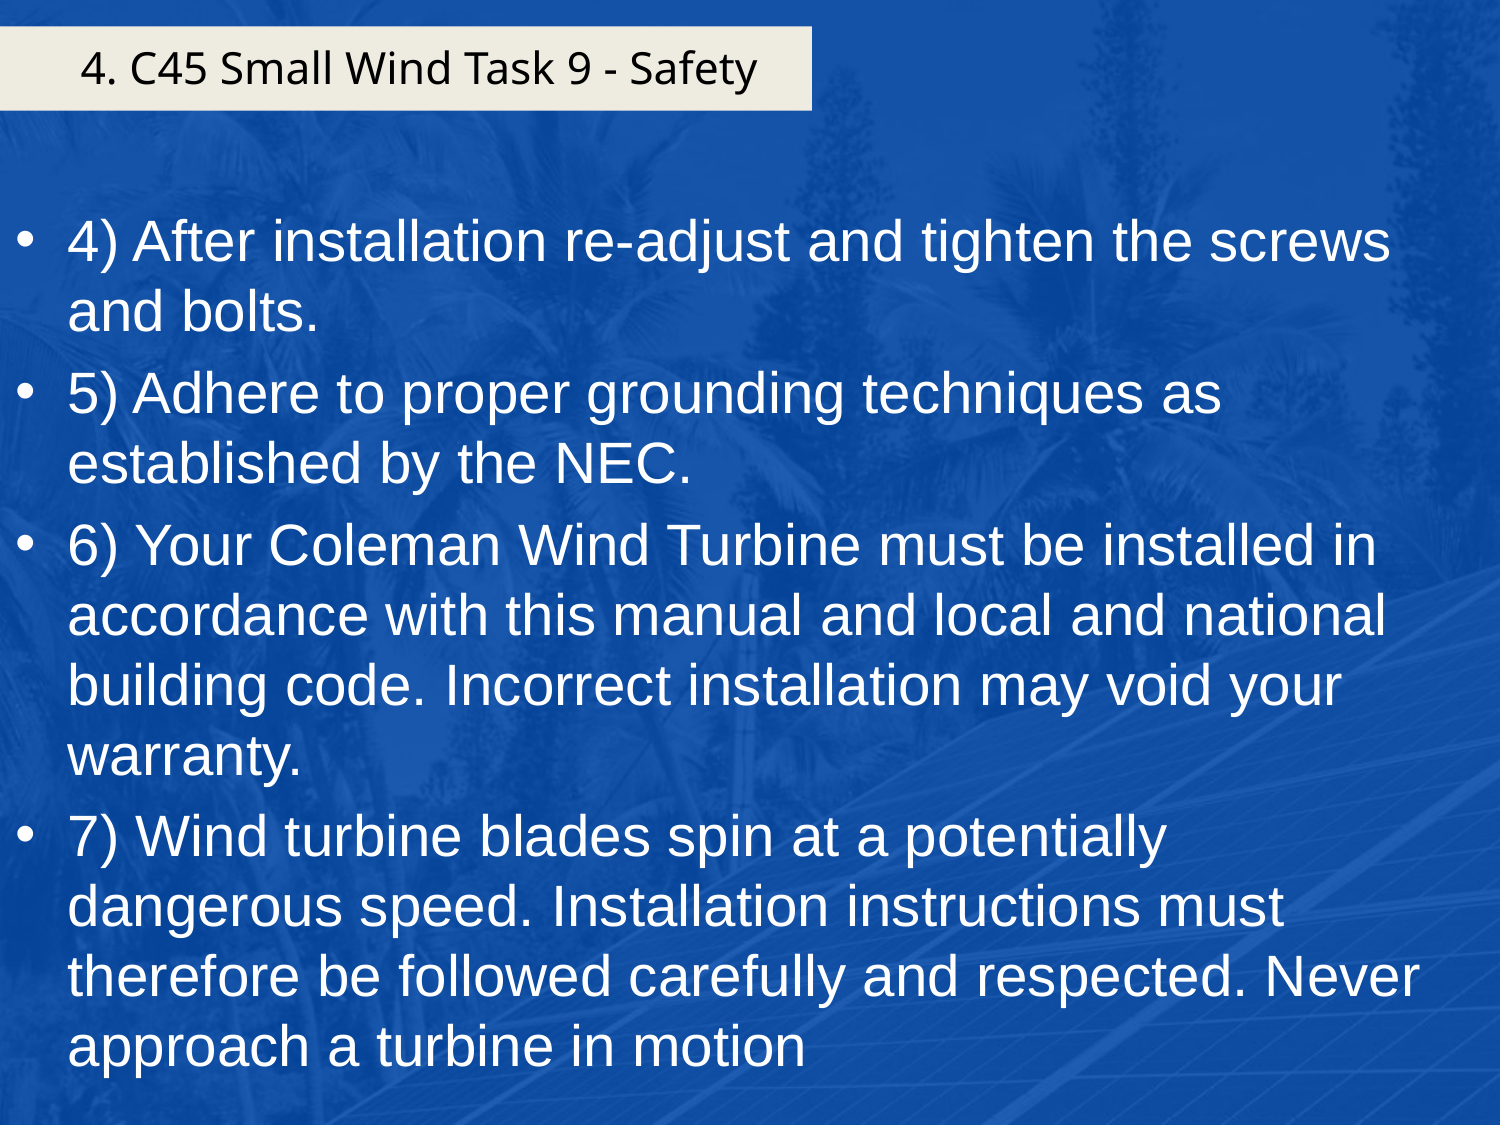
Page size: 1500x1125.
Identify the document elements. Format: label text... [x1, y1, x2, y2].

picture [0, 0, 1500, 1125]
list 4) After installation re-adjust and tighten the screws and bolts. 5) Adhere to proper grounding techniques as established by the NEC. 6) Your Coleman Wind Turbine must be installed in accordance with this manual and local and national building code. Incorrect installation may void your warranty. 7) Wind turbine blades spin at a potentially dangerous speed. Installation instructions must therefore be followed carefully and respected. Never approach a turbine in motion [0, 196, 1477, 1114]
title 4. C45 Small Wind Task 9 - Safety [24, 11, 816, 123]
